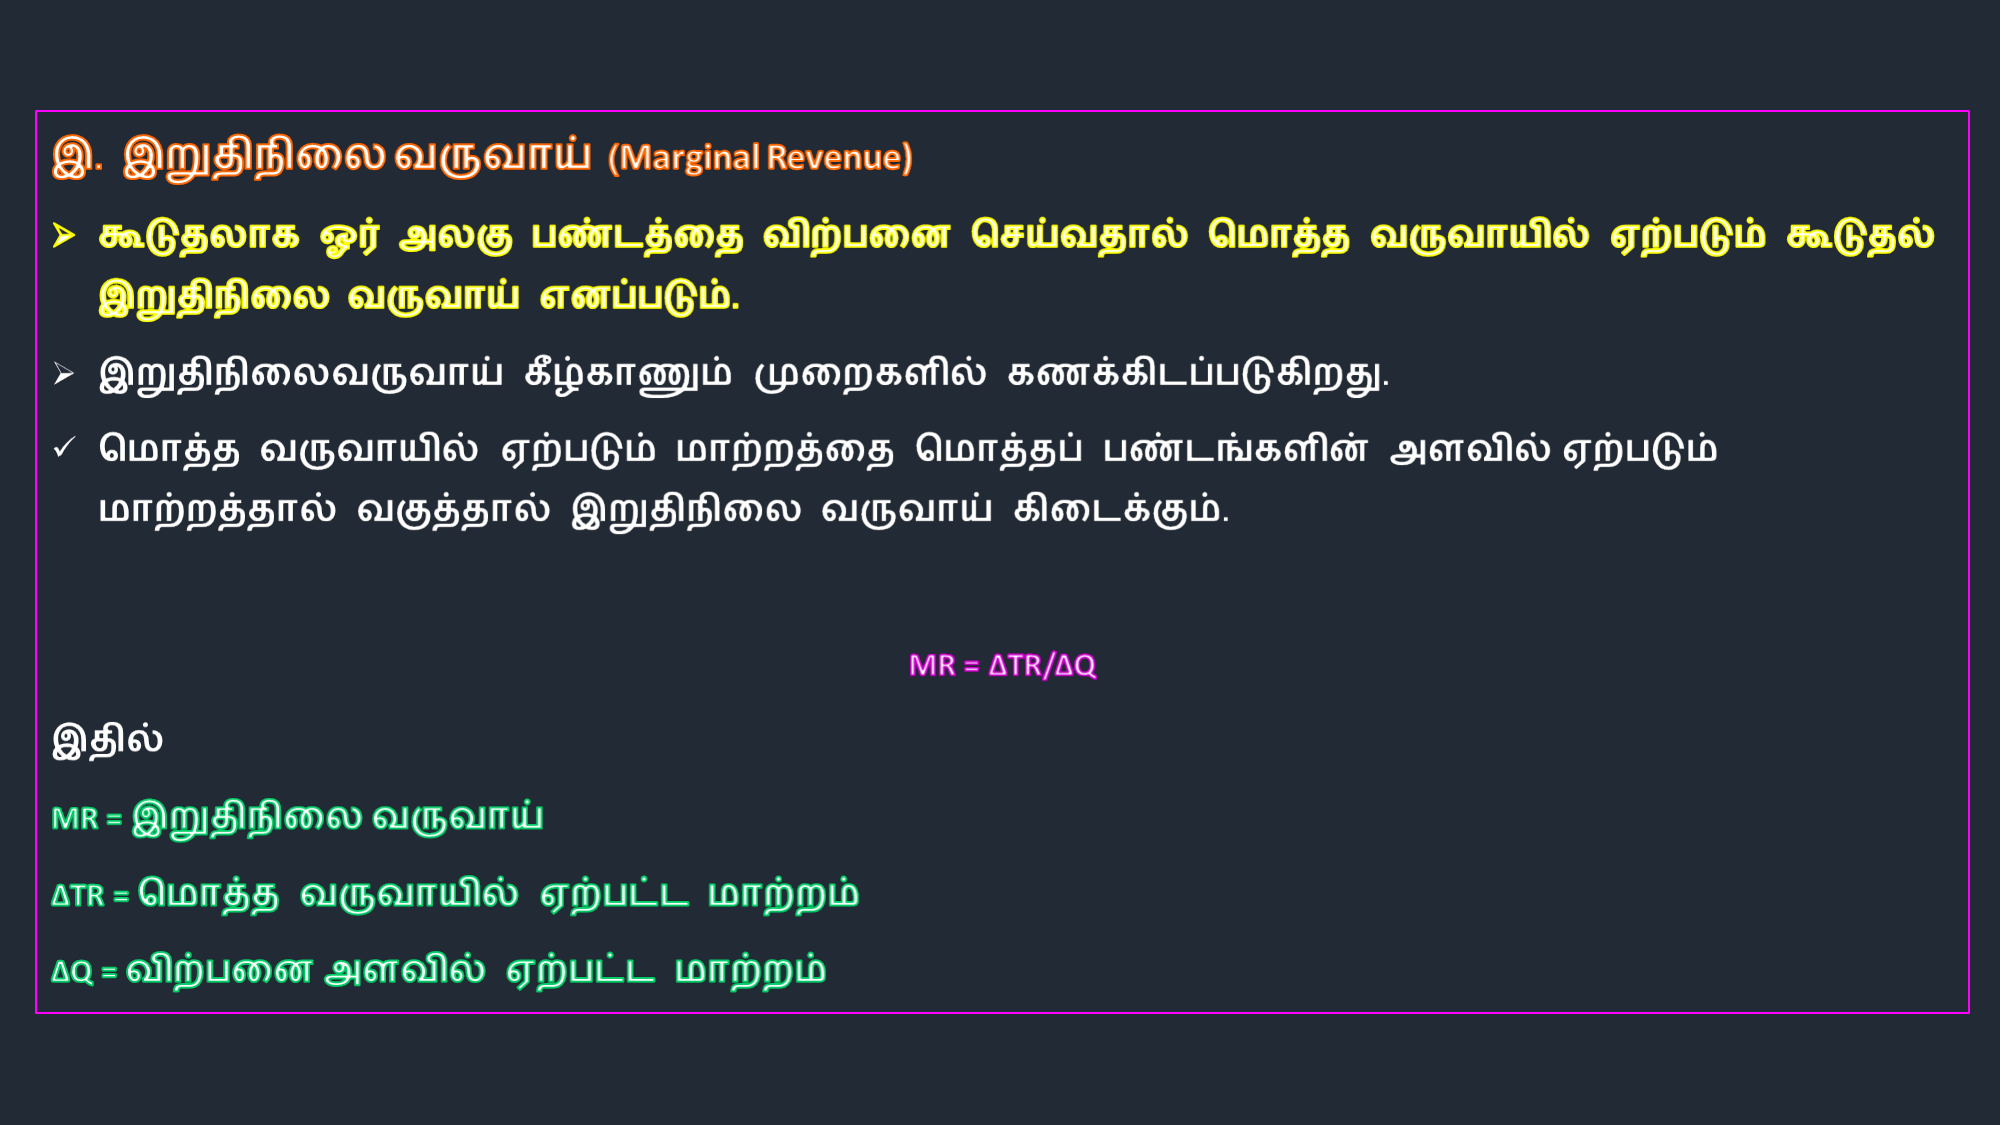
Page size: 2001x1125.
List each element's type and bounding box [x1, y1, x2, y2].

picture [30, 110, 1970, 1014]
